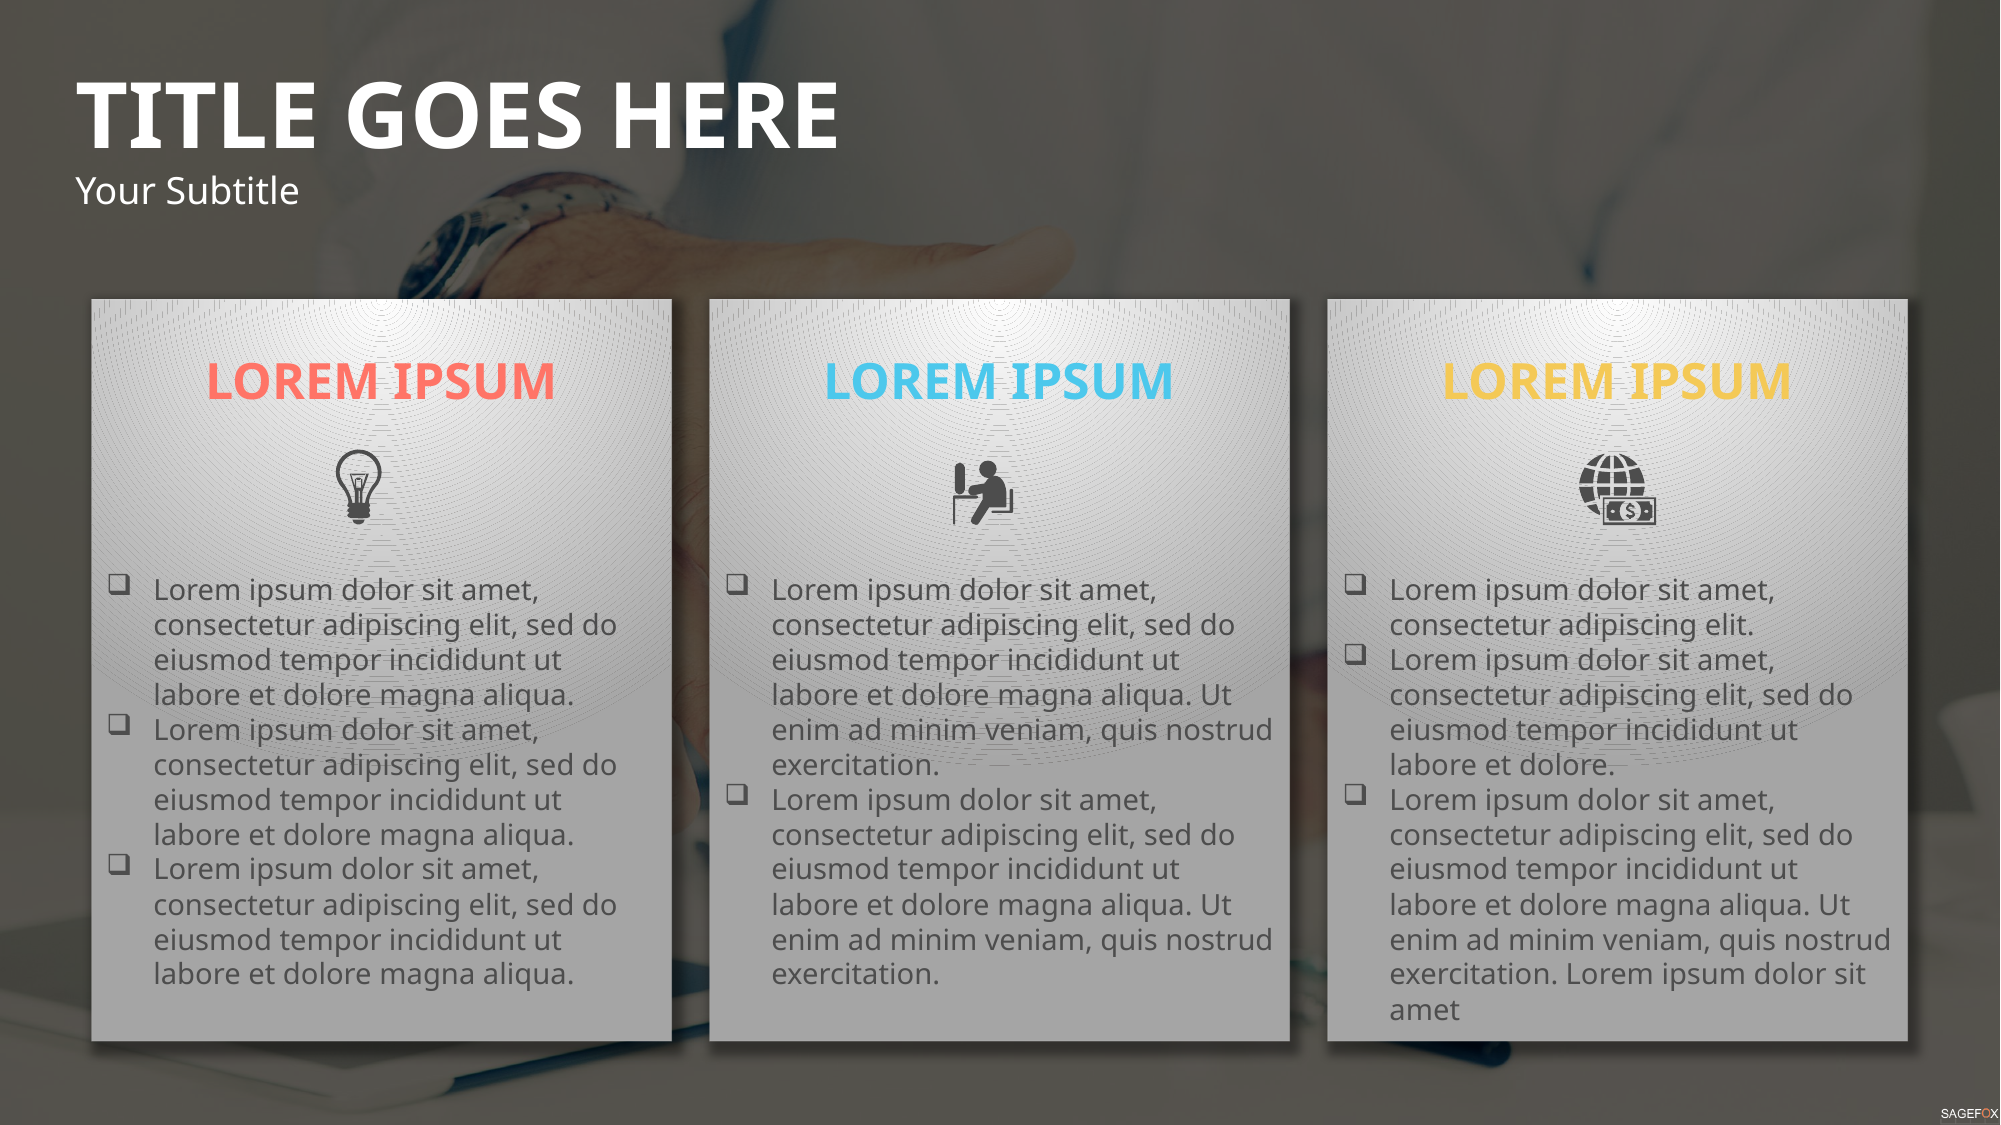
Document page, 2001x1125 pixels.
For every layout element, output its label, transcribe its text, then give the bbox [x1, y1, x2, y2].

text_box Lorem ipsum dolor sit amet, consectetur adipiscing elit. Lorem ipsum dolor sit amet, consectetur adipiscing elit, sed do eiusmod tempor incididunt ut labore et dolore. Lorem ipsum dolor sit amet, consectetur adipiscing elit, sed do eiusmod tempor incididunt ut labore et dolore magna aliqua. Ut enim ad minim veniam, quis nostrud exercitation. Lorem ipsum dolor sit amet [1327, 538, 1908, 1034]
text_box Lorem ipsum dolor sit amet, consectetur adipiscing elit, sed do eiusmod tempor incididunt ut labore et dolore magna aliqua. Ut enim ad minim veniam, quis nostrud exercitation. Lorem ipsum dolor sit amet, consectetur adipiscing elit, sed do eiusmod tempor incididunt ut labore et dolore magna aliqua. Ut enim ad minim veniam, quis nostrud exercitation. [709, 538, 1290, 999]
text_box TITLE GOES HERE Your Subtitle [60, 49, 1036, 220]
text_box [709, 299, 1291, 1042]
picture [0, 0, 2001, 1125]
text_box LOREM IPSUM [1327, 342, 1908, 417]
text_box [91, 299, 673, 1042]
text_box Lorem ipsum dolor sit amet, consectetur adipiscing elit, sed do eiusmod tempor incididunt ut labore et dolore magna aliqua. Lorem ipsum dolor sit amet, consectetur adipiscing elit, sed do eiusmod tempor incididunt ut labore et dolore magna aliqua. Lorem ipsum dolor sit amet, consectetur adipiscing elit, sed do eiusmod tempor incididunt ut labore et dolore magna aliqua. [91, 538, 672, 999]
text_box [335, 449, 382, 525]
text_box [952, 460, 1013, 525]
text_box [1579, 453, 1657, 526]
text_box [1327, 299, 1909, 1042]
text_box LOREM IPSUM [91, 342, 672, 417]
text_box LOREM IPSUM [709, 342, 1290, 417]
